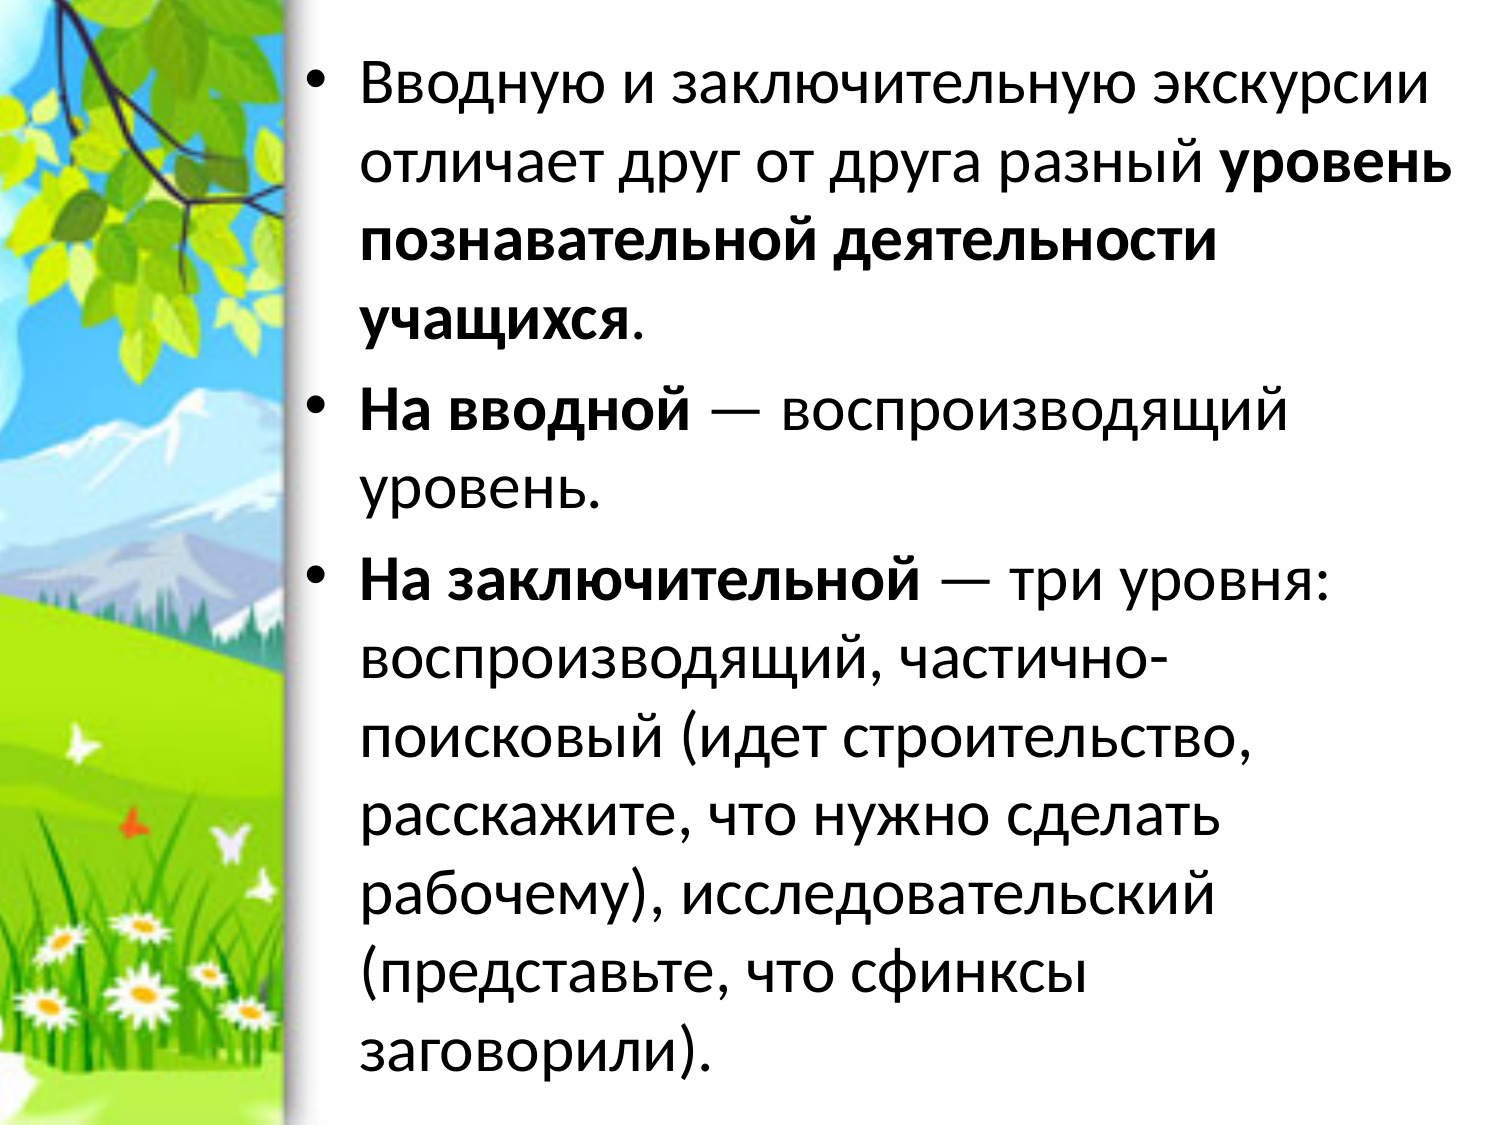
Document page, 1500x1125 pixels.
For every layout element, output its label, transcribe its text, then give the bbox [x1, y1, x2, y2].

picture [0, 0, 1500, 1125]
list Вводную и заключительную экскурсии отличает друг от друга разный уровень познавательной деятельности учащихся. На вводной — воспроизводящий уровень. На заключительной — три уровня: воспроизводящий, частично-поисковый (идет строительство, расскажите, что нужно сделать рабочему), исследовательский (представьте, что сфинксы заговорили). [289, 30, 1471, 1094]
